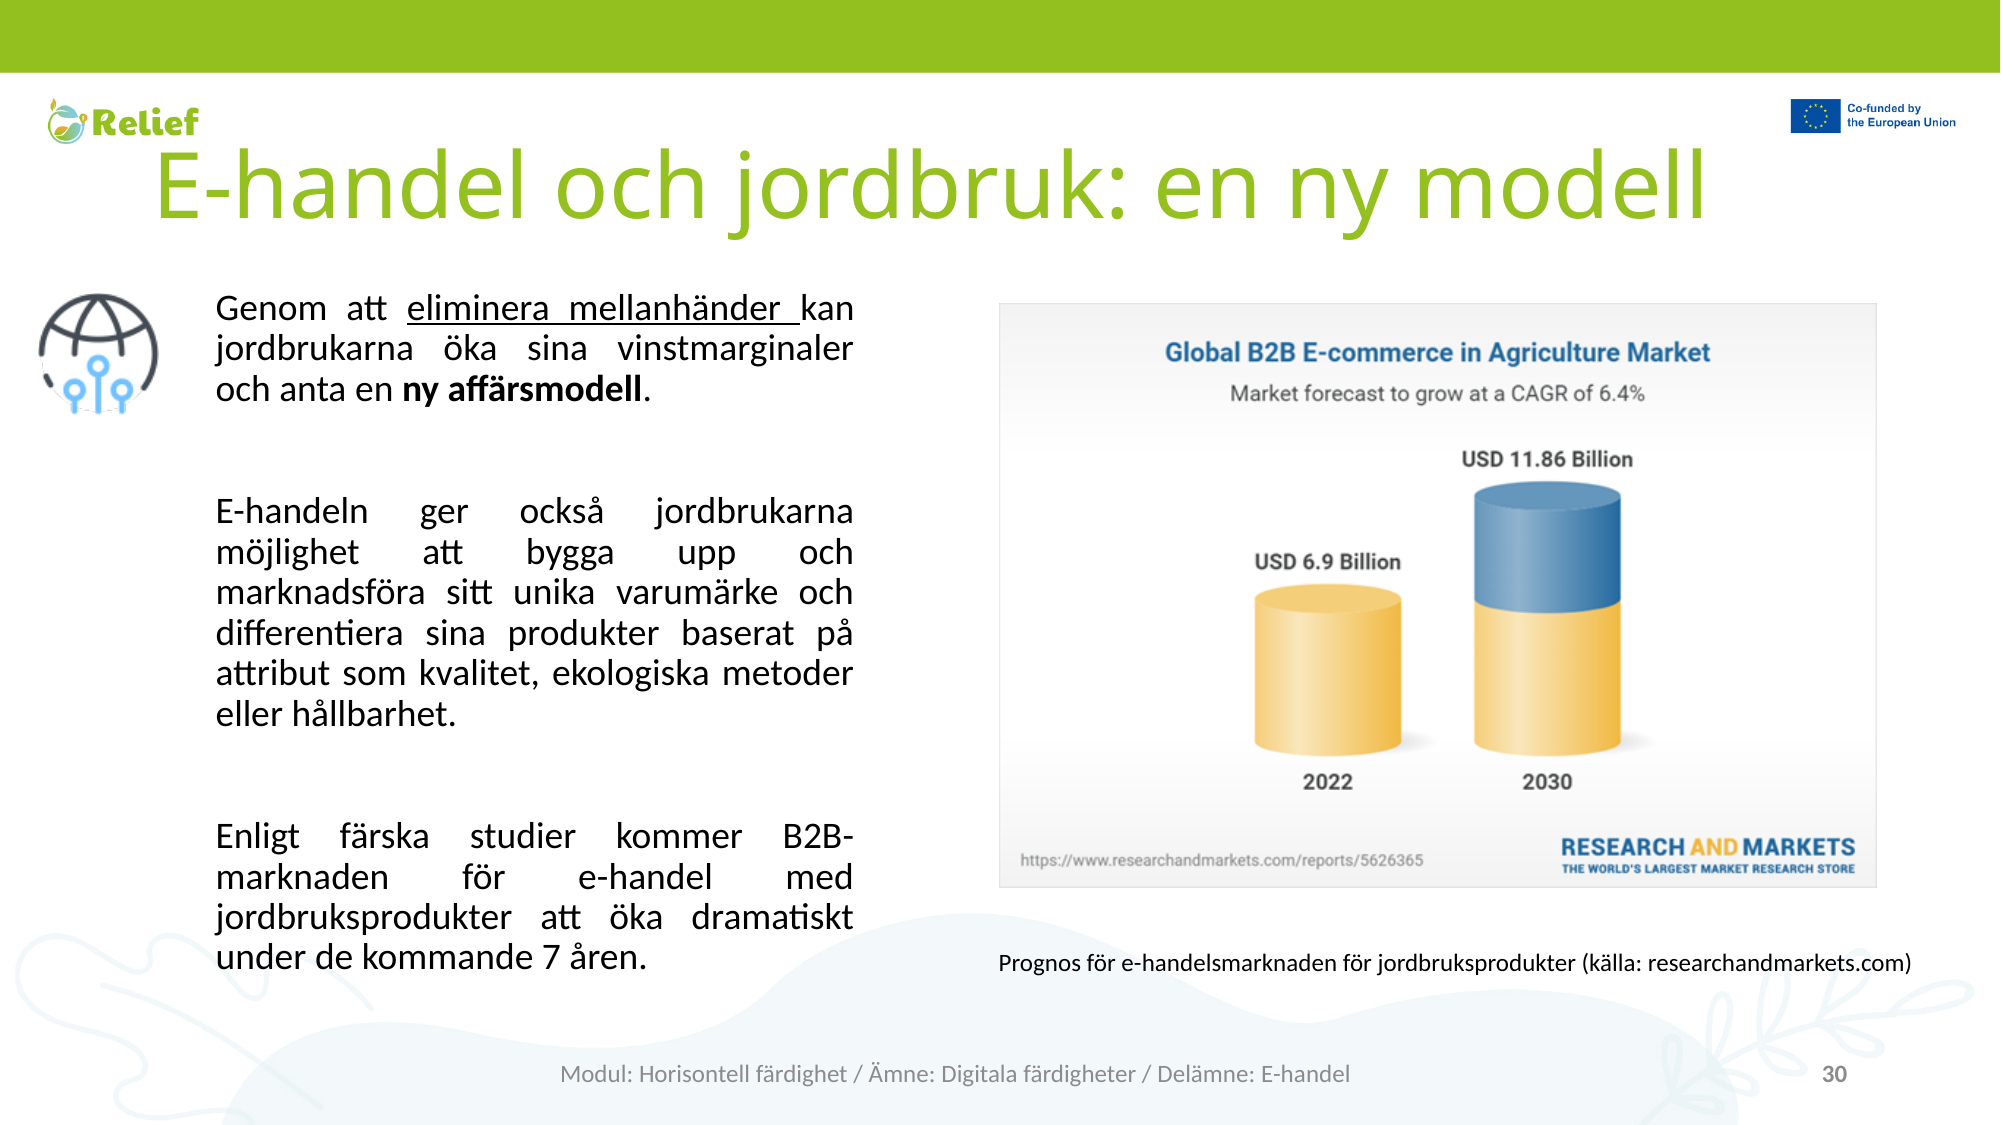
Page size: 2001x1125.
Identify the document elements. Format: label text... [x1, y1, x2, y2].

list Genom att eliminera mellanhänder kan jordbrukarna öka sina vinstmarginaler och anta en ny affärsmodell. E-handeln ger också jordbrukarna möjlighet att bygga upp och marknadsföra sitt unika varumärke och differentiera sina produkter baserat på attribut som kvalitet, ekologiska metoder eller hållbarhet. Enligt färska studier kommer B2B-marknaden för e-handel med jordbruksprodukter att öka dramatiskt under de kommande 7 åren. [200, 280, 870, 1023]
text_box Prognos för e-handelsmarknaden för jordbruksprodukter (källa: researchandmarkets.com) [956, 938, 1957, 984]
slide_number 30 [1787, 1042, 1863, 1103]
title E-handel och jordbruk: en ny modell [137, 43, 1929, 247]
picture [0, 0, 2001, 1125]
footer Modul: Horisontell färdighet / Ämne: Digitala färdigheter / Delämne: E-handel [137, 1023, 1775, 1122]
